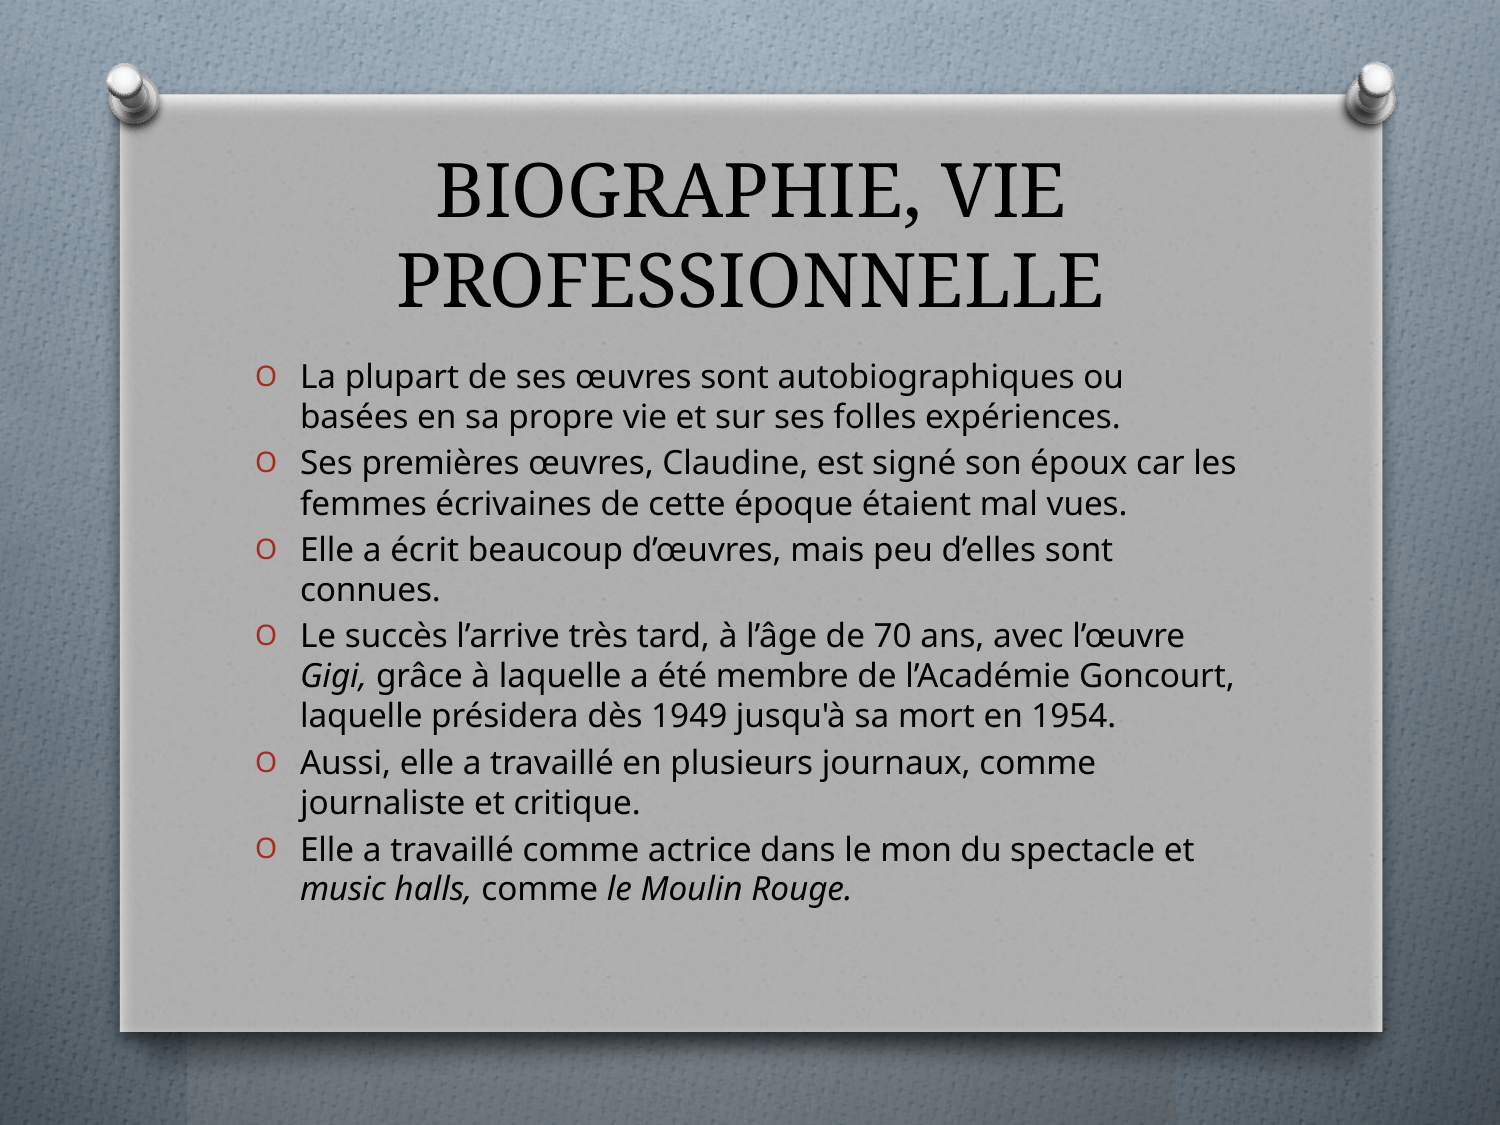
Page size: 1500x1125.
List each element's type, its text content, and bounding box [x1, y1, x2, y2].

list La plupart de ses œuvres sont autobiographiques ou basées en sa propre vie et sur ses folles expériences. Ses premières œuvres, Claudine, est signé son époux car les femmes écrivaines de cette époque étaient mal vues. Elle a écrit beaucoup d’œuvres, mais peu d’elles sont connues. Le succès l’arrive très tard, à l’âge de 70 ans, avec l’œuvre Gigi, grâce à laquelle a été membre de l’Académie Goncourt, laquelle présidera dès 1949 jusqu'à sa mort en 1954. Aussi, elle a travaillé en plusieurs journaux, comme journaliste et critique. Elle a travaillé comme actrice dans le mon du spectacle et music halls, comme le Moulin Rouge. [240, 347, 1257, 939]
picture [1317, 35, 1439, 156]
picture [75, 29, 198, 153]
title BIOGRAPHIE, VIE PROFESSIONNELLE [179, 134, 1323, 332]
